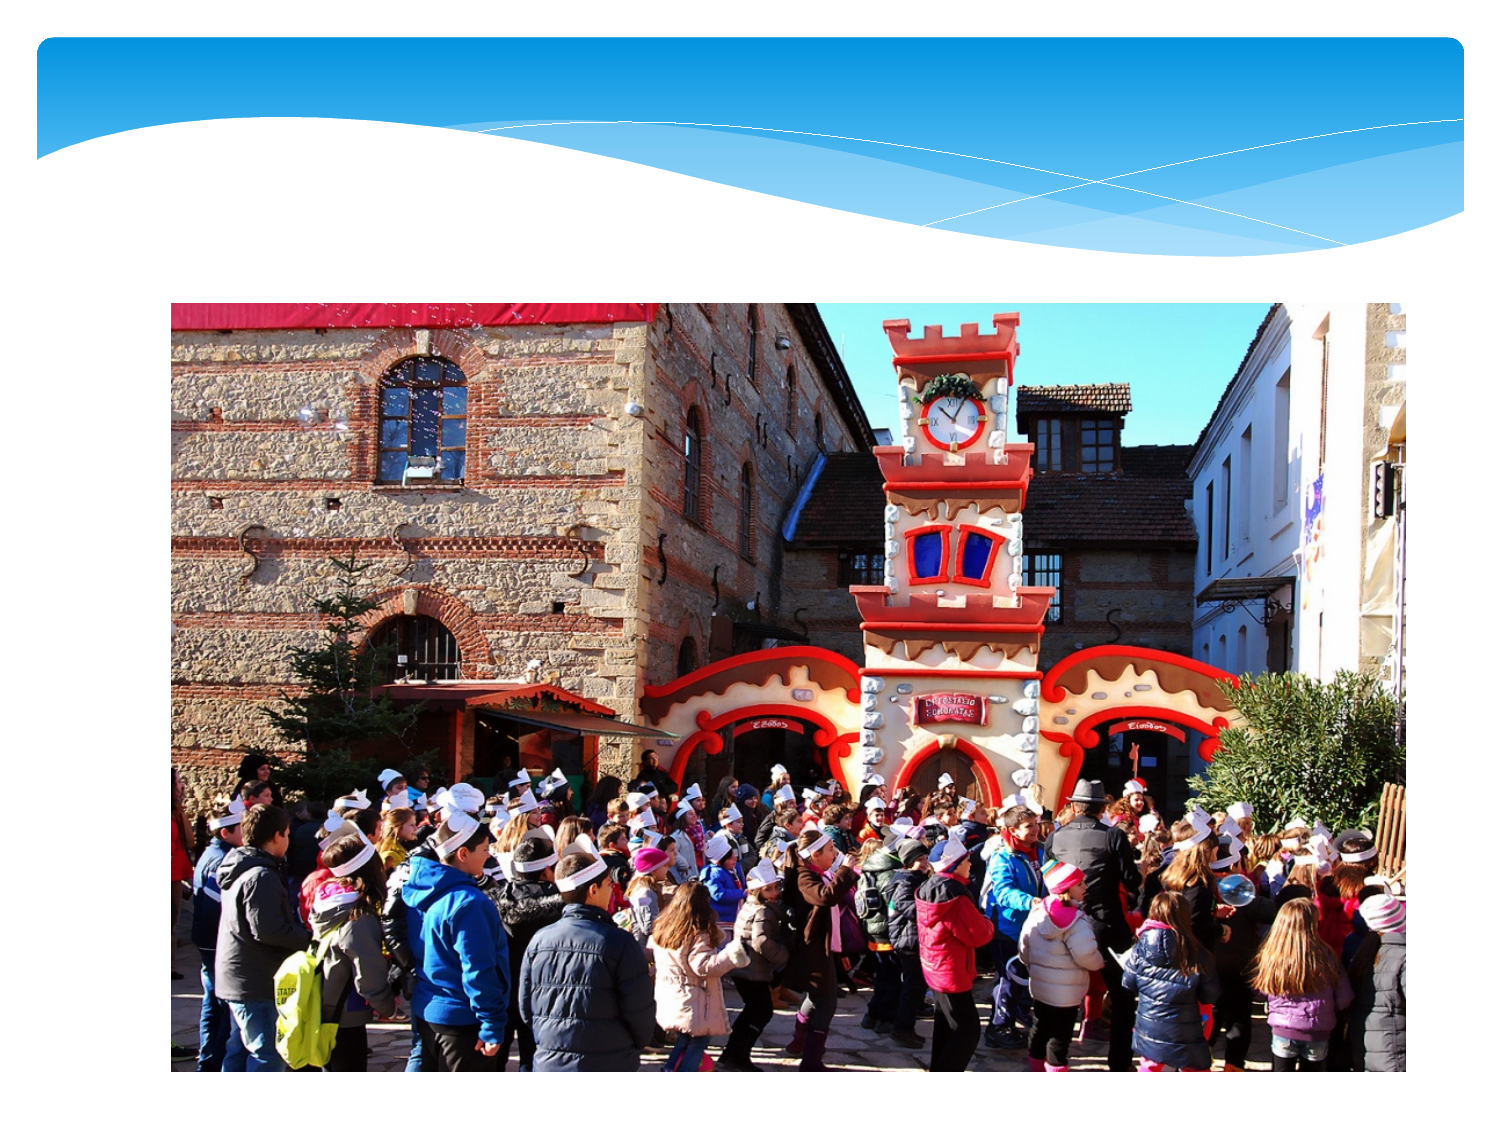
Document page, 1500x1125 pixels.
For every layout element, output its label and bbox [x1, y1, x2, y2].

picture [170, 303, 1406, 1072]
